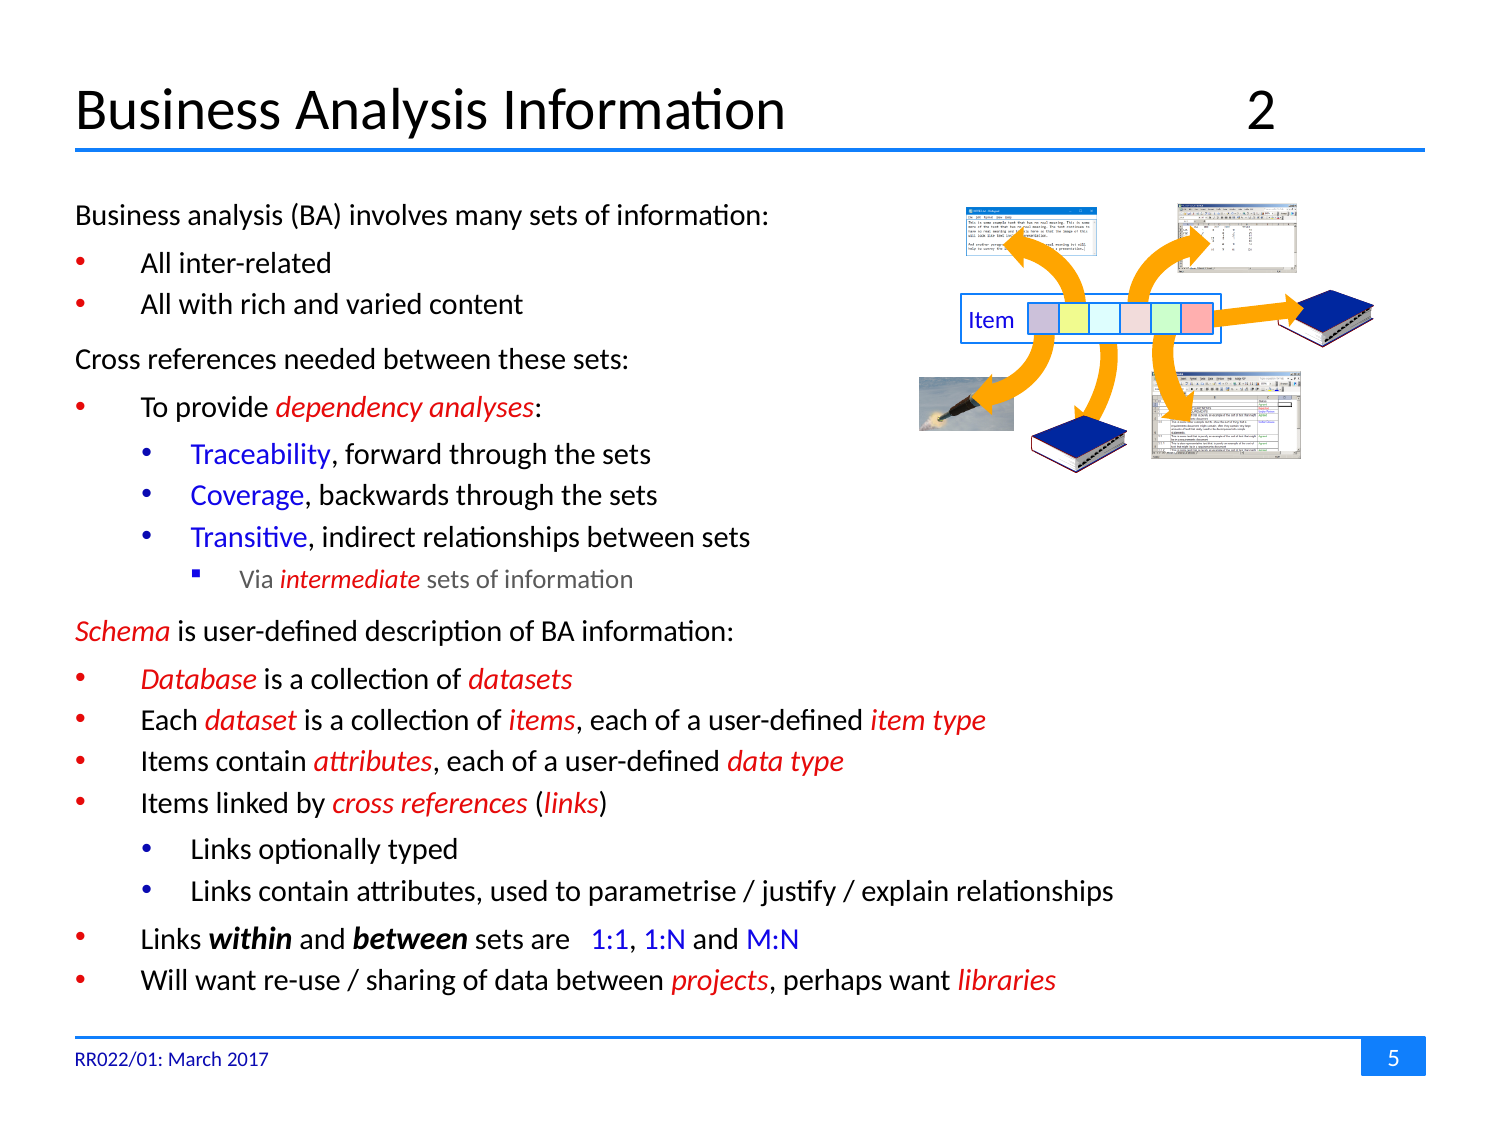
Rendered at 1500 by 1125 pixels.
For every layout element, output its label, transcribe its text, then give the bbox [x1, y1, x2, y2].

title Business Analysis Information 2 [75, 62, 1425, 150]
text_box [877, 203, 1374, 496]
list Business analysis (BA) involves many sets of information: All inter-related All with rich and varied content Cross references needed between these sets: To provide dependency analyses: Traceability, forward through the sets Coverage, backwards through the sets Transitive, indirect relationships between sets Via intermediate sets of information Schema is user-defined description of BA information: Database is a collection of datasets Each dataset is a collection of items, each of a user-defined item type Items contain attributes, each of a user-defined data type Items linked by cross references (links) Links optionally typed Links contain attributes, used to parametrise / justify / explain relationships Links within and between sets are 1:1, 1:N and M:N Will want re-use / sharing of data between projects, perhaps want libraries [75, 187, 1425, 1005]
